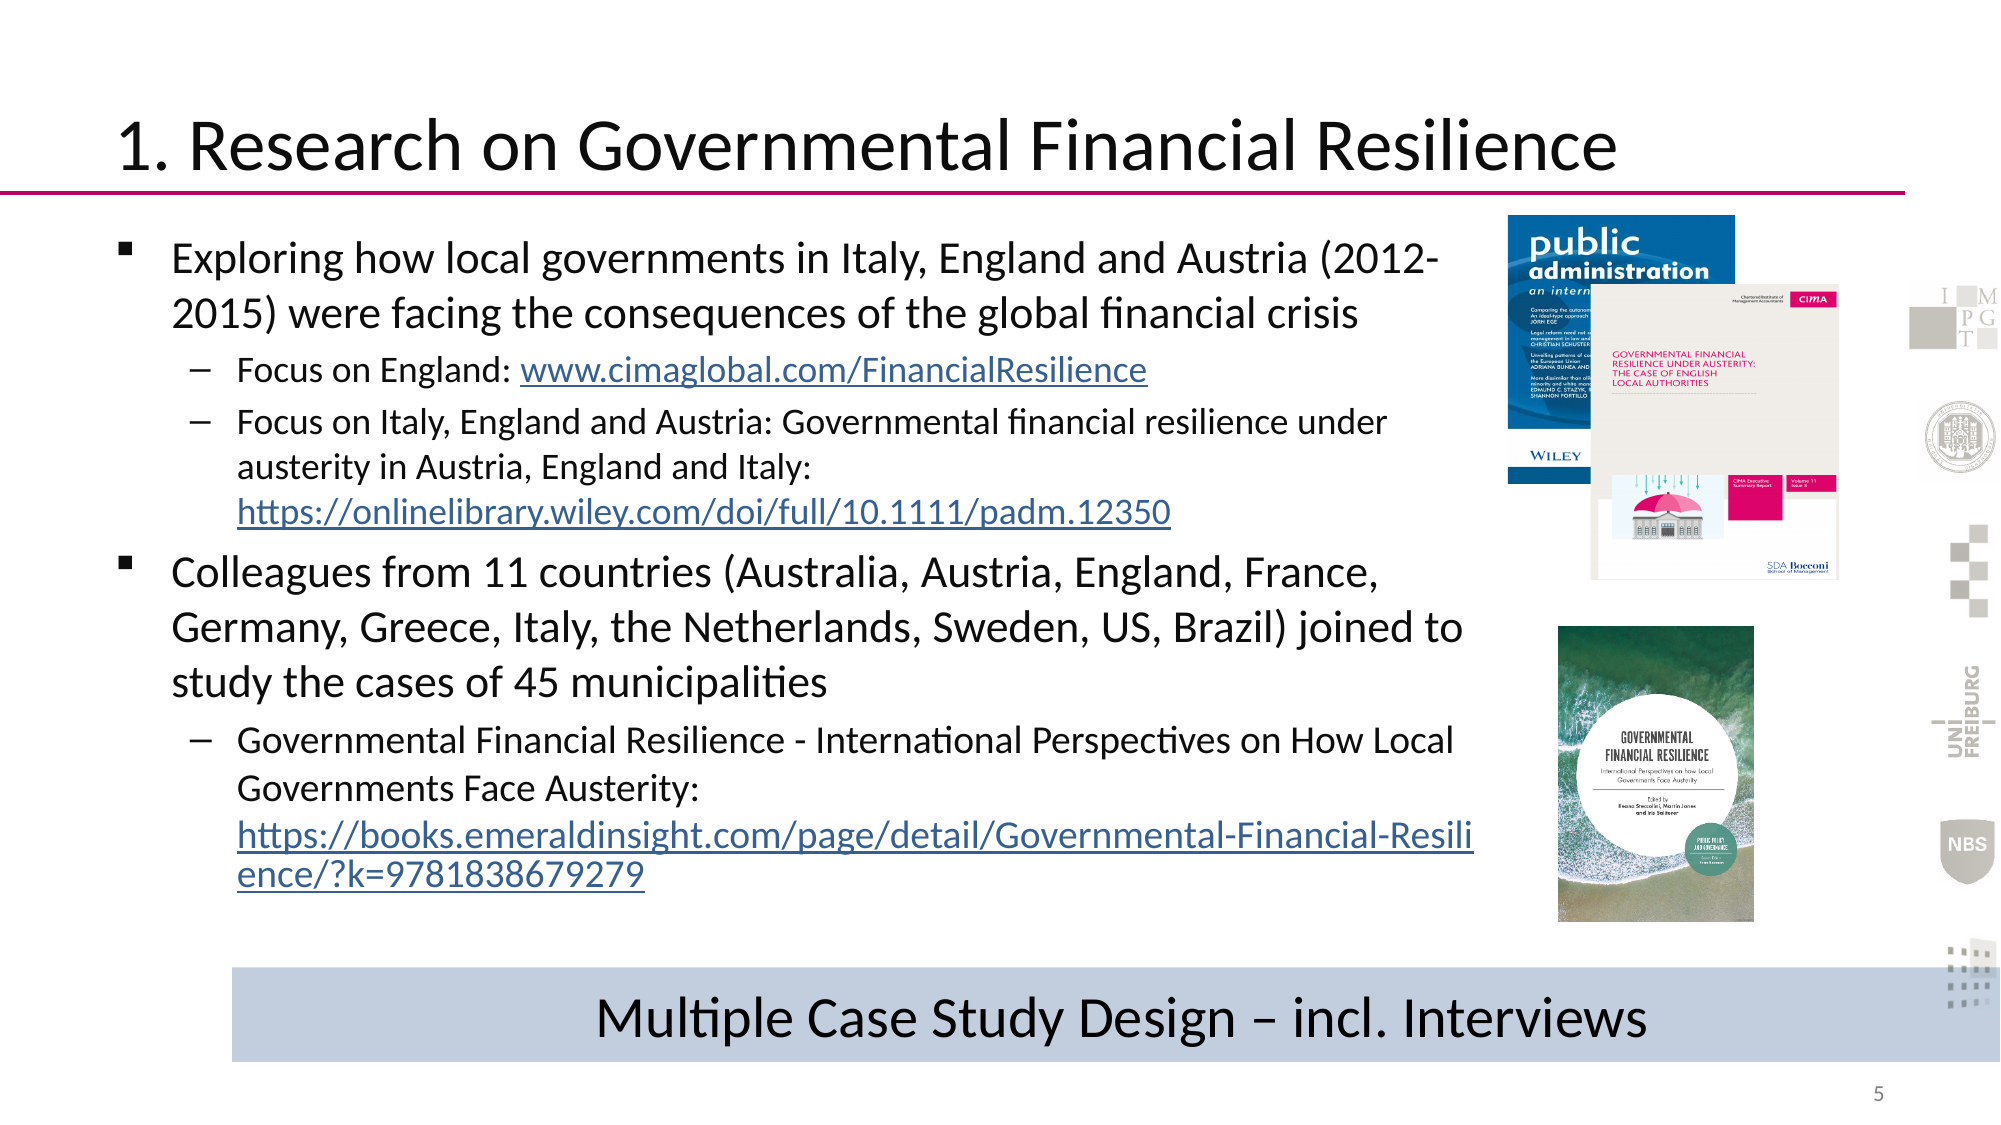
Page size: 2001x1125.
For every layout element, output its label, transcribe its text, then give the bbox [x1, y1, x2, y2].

list Exploring how local governments in Italy, England and Austria (2012-2015) were facing the consequences of the global financial crisis Focus on England: www.cimaglobal.com/FinancialResilience Focus on Italy, England and Austria: Governmental financial resilience under austerity in Austria, England and Italy: https://onlinelibrary.wiley.com/doi/full/10.1111/padm.12350 Colleagues from 11 countries (Australia, Austria, England, France, Germany, Greece, Italy, the Netherlands, Sweden, US, Brazil) joined to study the cases of 45 municipalities Governmental Financial Resilience - International Perspectives on How Local Governments Face Austerity: https://books.emeraldinsight.com/page/detail/Governmental-Financial-Resilience/?k=9781838679279 [99, 219, 1497, 968]
picture [1558, 625, 1755, 922]
slide_number 5 [1472, 1064, 1900, 1122]
picture [1507, 215, 1840, 581]
title 1. Research on Governmental Financial Resilience [99, 45, 1904, 193]
text_box Multiple Case Study Design – incl. Interviews [230, 965, 2000, 1064]
